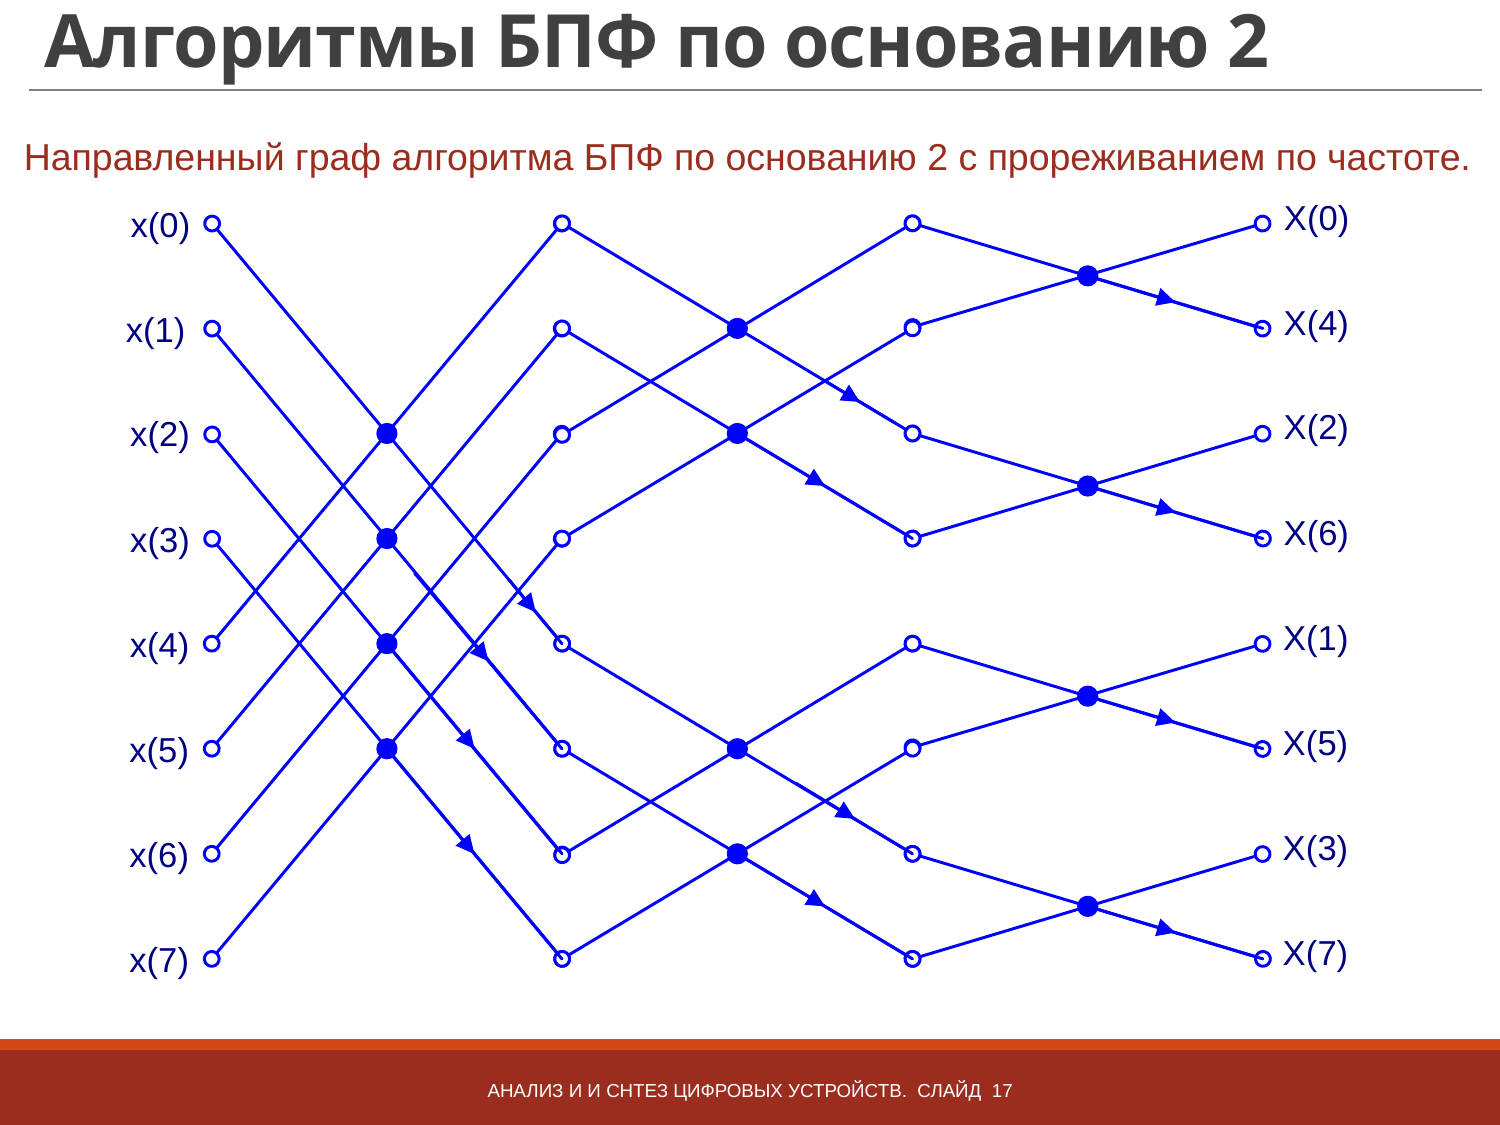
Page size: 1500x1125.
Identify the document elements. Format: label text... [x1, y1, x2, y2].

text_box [99, 160, 1377, 1022]
title Алгоритмы БПФ по основанию 2 [29, 0, 1483, 90]
text_box Направленный граф алгоритма БПФ по основанию 2 с прореживанием по частоте. [8, 125, 1497, 186]
footer Анализ и и снтез цифровых устройств. Слайд 17 [453, 1059, 1047, 1120]
